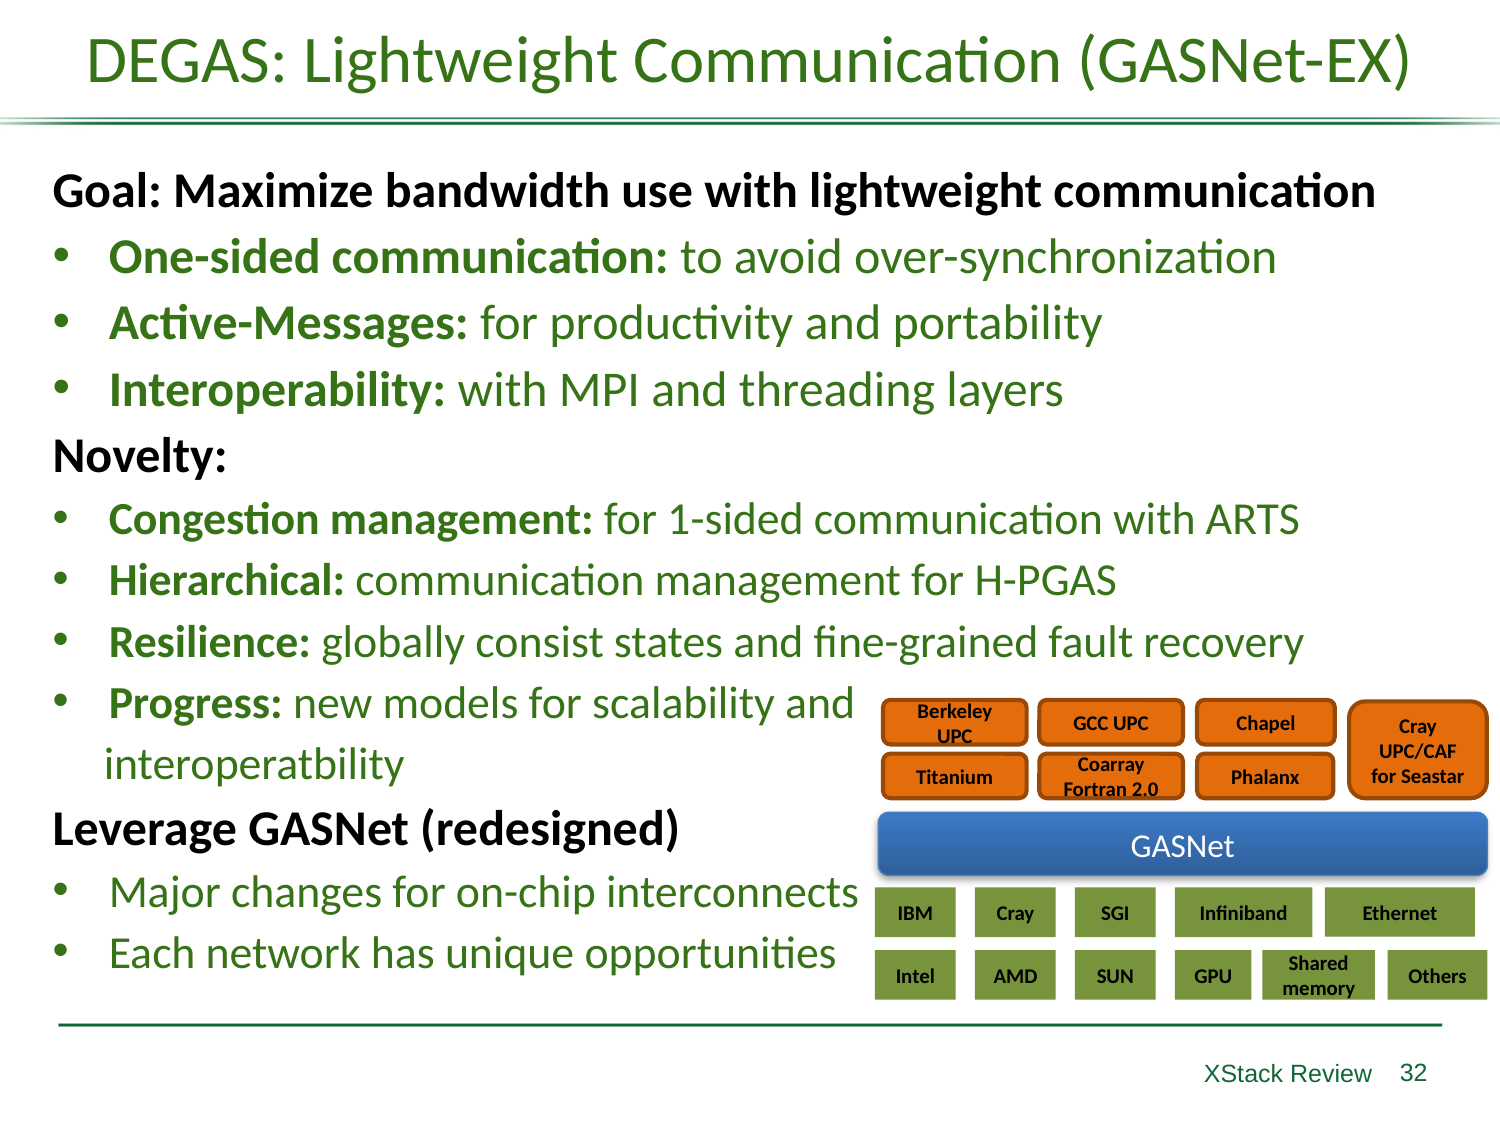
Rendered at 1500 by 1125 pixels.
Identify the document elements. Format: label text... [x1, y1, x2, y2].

text_box IBM [873, 885, 958, 939]
text_box SUN [1073, 948, 1158, 1002]
text_box Infiniband [1173, 885, 1314, 939]
text_box GPU [1173, 948, 1254, 1002]
picture [0, 113, 1500, 1125]
text_box Others [1385, 948, 1490, 1002]
slide_number 32 [1380, 1041, 1443, 1102]
text_box Coarray Fortran 2.0 [1037, 751, 1186, 801]
text_box Cray UPC/CAF for Seastar [1347, 699, 1489, 801]
text_box Cray [973, 885, 1058, 939]
text_box GCC UPC [1037, 697, 1186, 747]
footer XStack Review [512, 1042, 1388, 1103]
title DEGAS: Lightweight Communication (GASNet-EX) [0, 0, 1500, 113]
text_box Phalanx [1194, 751, 1336, 801]
text_box GASNet [877, 811, 1489, 877]
text_box SGI [1073, 885, 1158, 939]
text_box Berkeley UPC [880, 697, 1029, 747]
text_box Titanium [880, 751, 1029, 801]
text_box AMD [973, 948, 1058, 1002]
text_box Intel [873, 948, 958, 1002]
text_box Shared memory [1260, 948, 1377, 1002]
text_box Ethernet [1323, 885, 1477, 939]
text_box Chapel [1194, 697, 1337, 747]
list Goal: Maximize bandwidth use with lightweight communication One-sided communication: to avoid over-synchronization Active-Messages: for productivity and portability Interoperability: with MPI and threading layers Novelty: Congestion management: for 1-sided communication with ARTS Hierarchical: communication management for H-PGAS Resilience: globally consist states and fine-grained fault recovery Progress: new models for scalability and interoperatbility Leverage GASNet (redesigned) Major changes for on-chip interconnects Each network has unique opportunities [37, 149, 1450, 1013]
